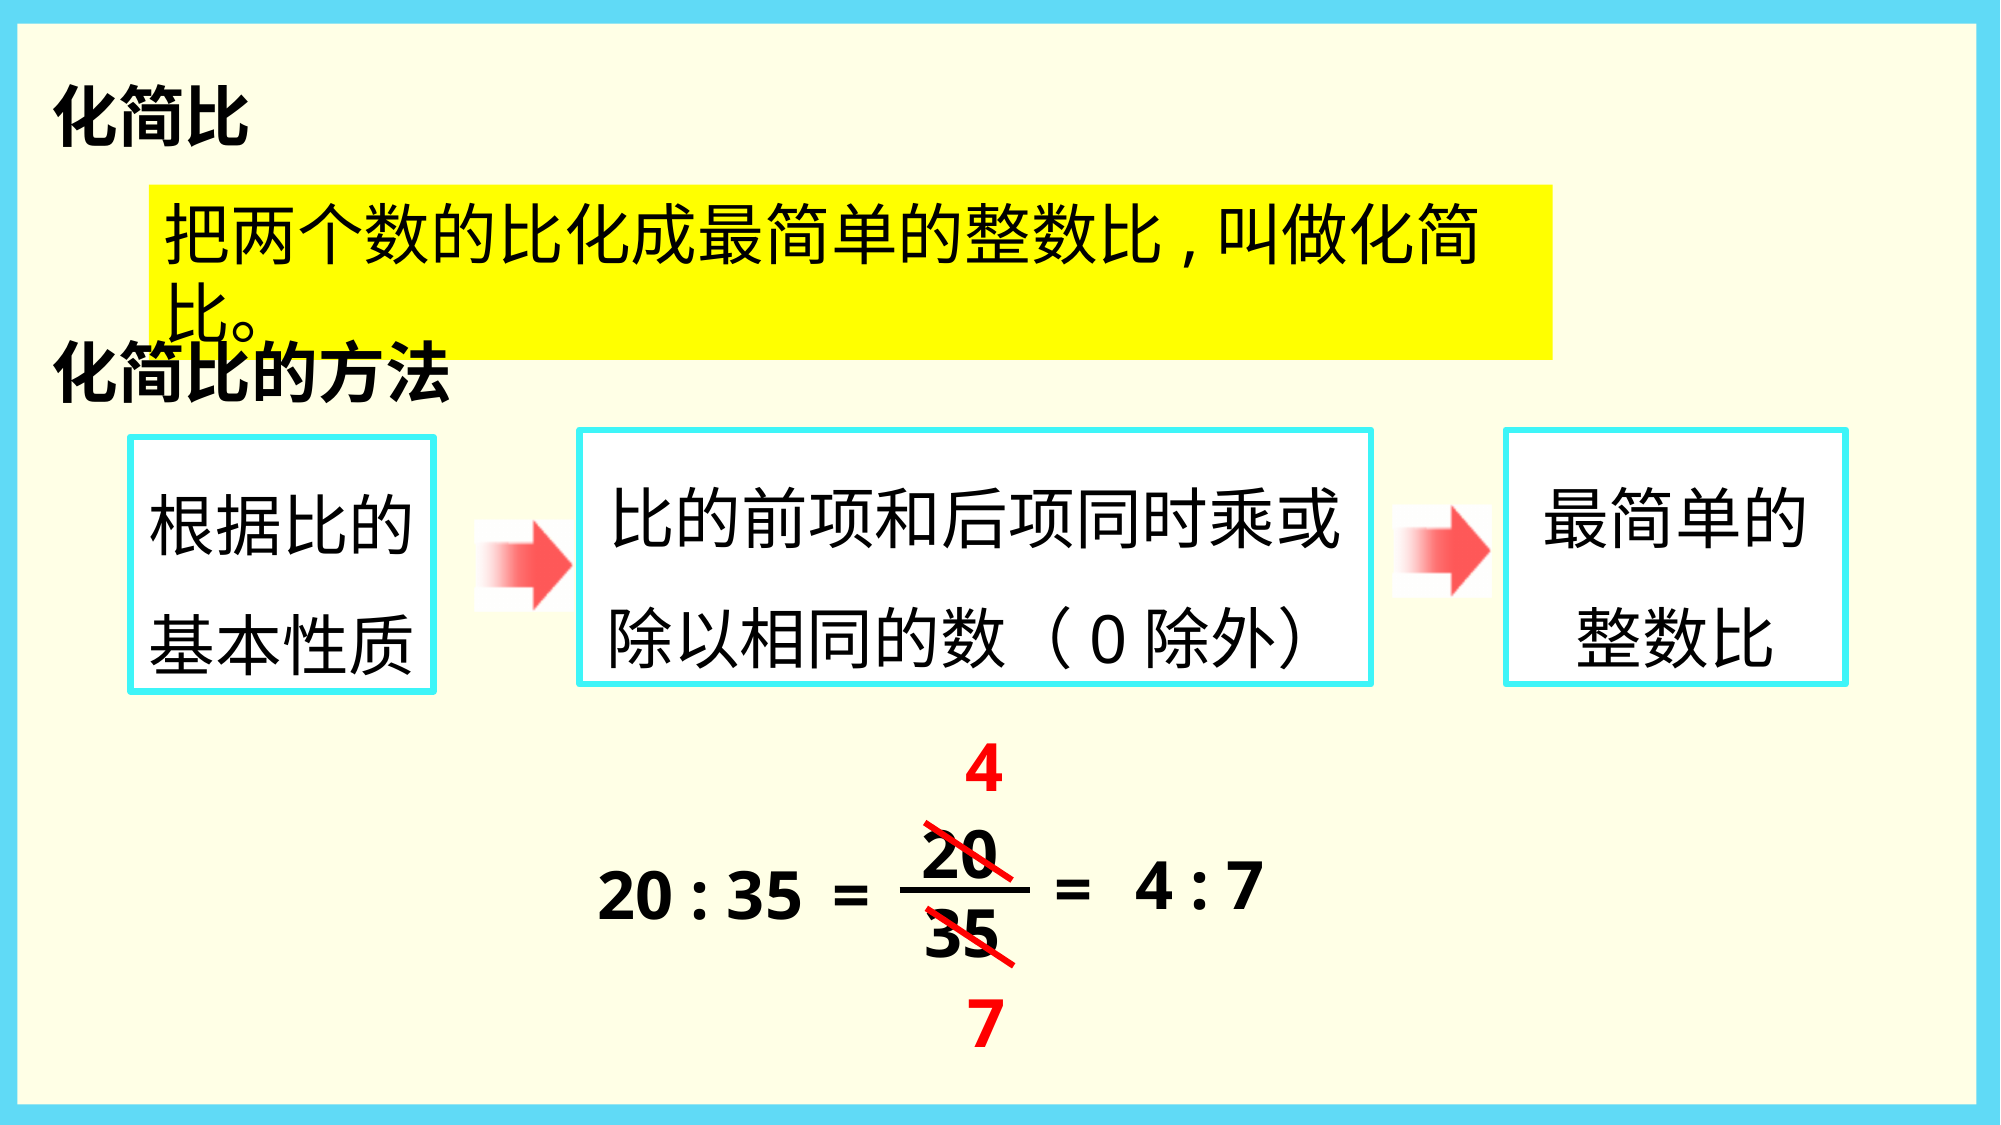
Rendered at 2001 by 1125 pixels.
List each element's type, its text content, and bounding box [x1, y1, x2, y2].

text_box 把两个数的比化成最简单的整数比,叫做化简比。 [148, 184, 1553, 360]
text_box = [1048, 839, 1108, 935]
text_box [924, 822, 1013, 881]
text_box = [817, 845, 886, 940]
text_box 最简单的整数比 [1505, 429, 1846, 685]
text_box 根据比的基本性质 [130, 436, 434, 692]
text_box [18, 0, 1975, 25]
text_box [0, 0, 18, 1103]
text_box 4 : 7 [1120, 835, 1281, 931]
picture [475, 515, 573, 616]
text_box 比的前项和后项同时乘或除以相同的数（0除外） [579, 429, 1371, 685]
text_box 4 [950, 717, 1074, 813]
text_box 化简比 [36, 27, 565, 163]
text_box 20 : 35 [582, 845, 817, 940]
text_box 7 [953, 973, 1077, 1068]
text_box [1975, 0, 2000, 1103]
text_box [0, 1103, 2000, 1125]
picture [1393, 501, 1491, 601]
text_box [926, 908, 1014, 966]
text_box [899, 804, 1048, 980]
text_box 化简比的方法 [36, 283, 565, 419]
